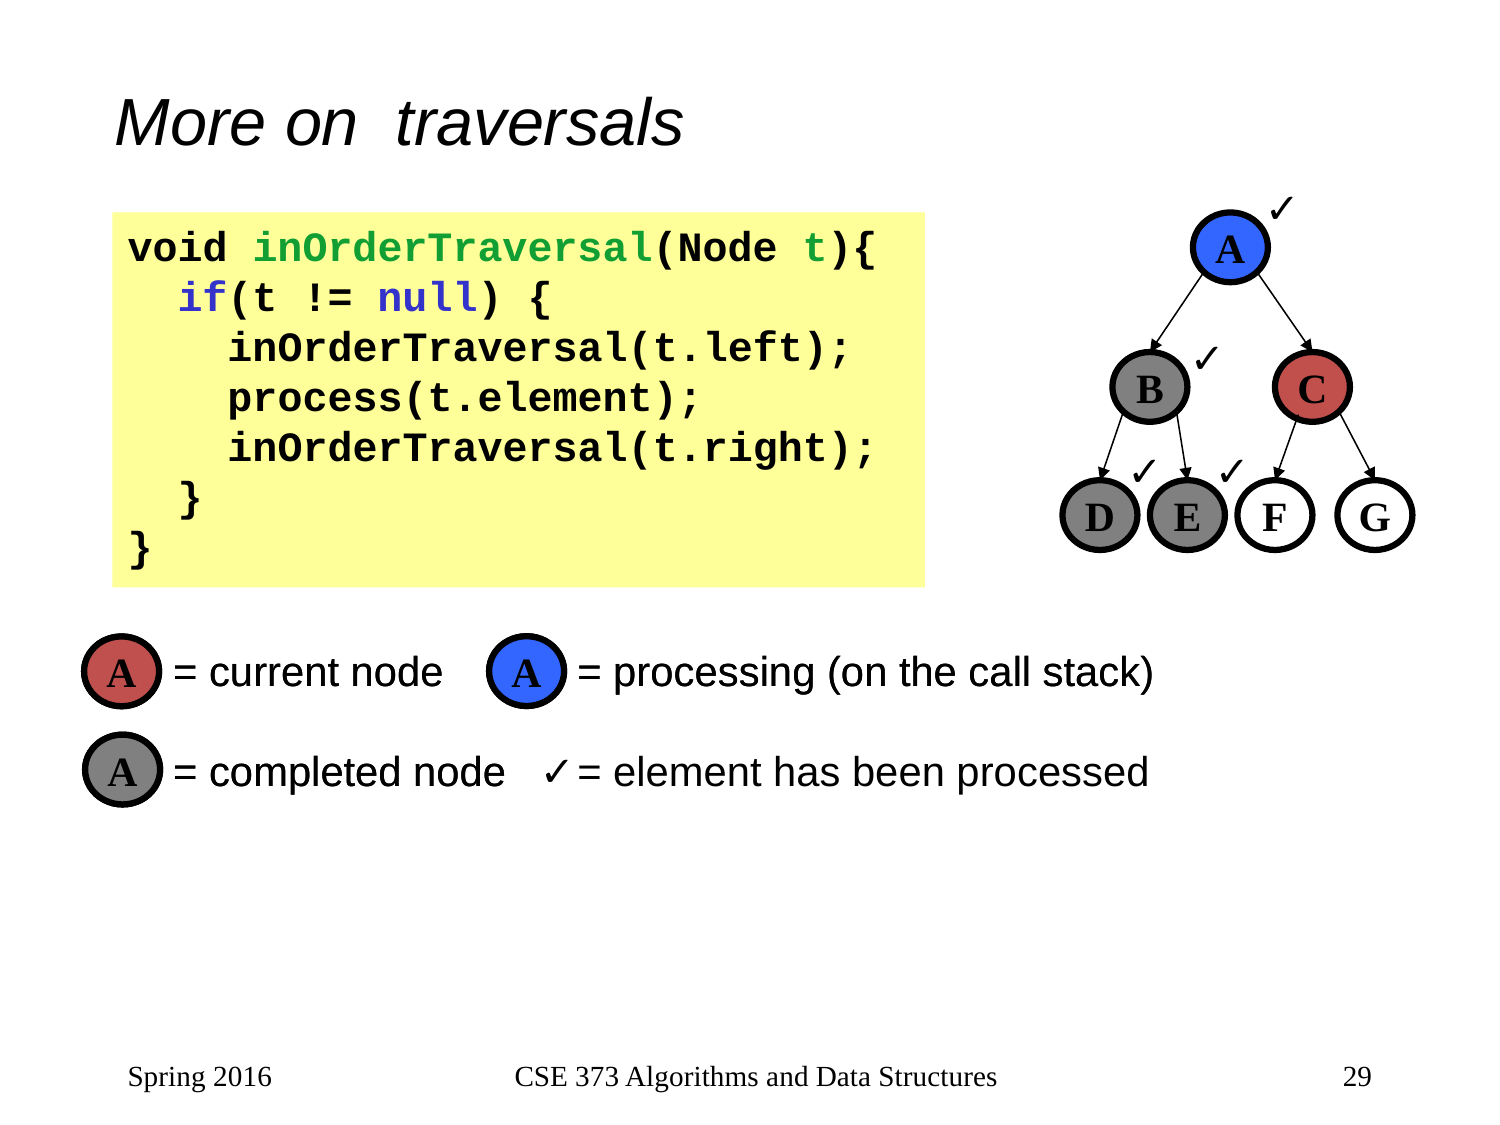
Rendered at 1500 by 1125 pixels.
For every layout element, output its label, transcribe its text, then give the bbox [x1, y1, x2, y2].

text_box ✓ [1250, 174, 1300, 240]
slide_number Spring 2016 [112, 1049, 426, 1125]
text_box C [1274, 352, 1350, 422]
text_box G [1337, 480, 1413, 550]
text_box B [1112, 352, 1188, 422]
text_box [1099, 414, 1124, 478]
text_box D [1062, 480, 1138, 550]
text_box ✓ [1112, 437, 1163, 503]
text_box E [1149, 480, 1225, 550]
title More on traversals [99, 24, 1376, 213]
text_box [1147, 440, 1217, 452]
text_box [1149, 274, 1205, 350]
text_box ✓ [1175, 324, 1225, 390]
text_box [1322, 427, 1392, 465]
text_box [1274, 414, 1299, 478]
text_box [1256, 274, 1313, 350]
slide_number 29 [1074, 1049, 1388, 1125]
footer CSE 373 Algorithms and Data Structures [474, 1049, 1038, 1125]
text_box F [1237, 480, 1313, 550]
text_box void inOrderTraversal(Node t){ if(t != null) { inOrderTraversal(t.left); process(t.element); inOrderTraversal(t.right); } } [112, 212, 925, 588]
text_box ✓ [1200, 437, 1250, 503]
text_box A [1192, 212, 1268, 283]
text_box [83, 635, 1176, 805]
